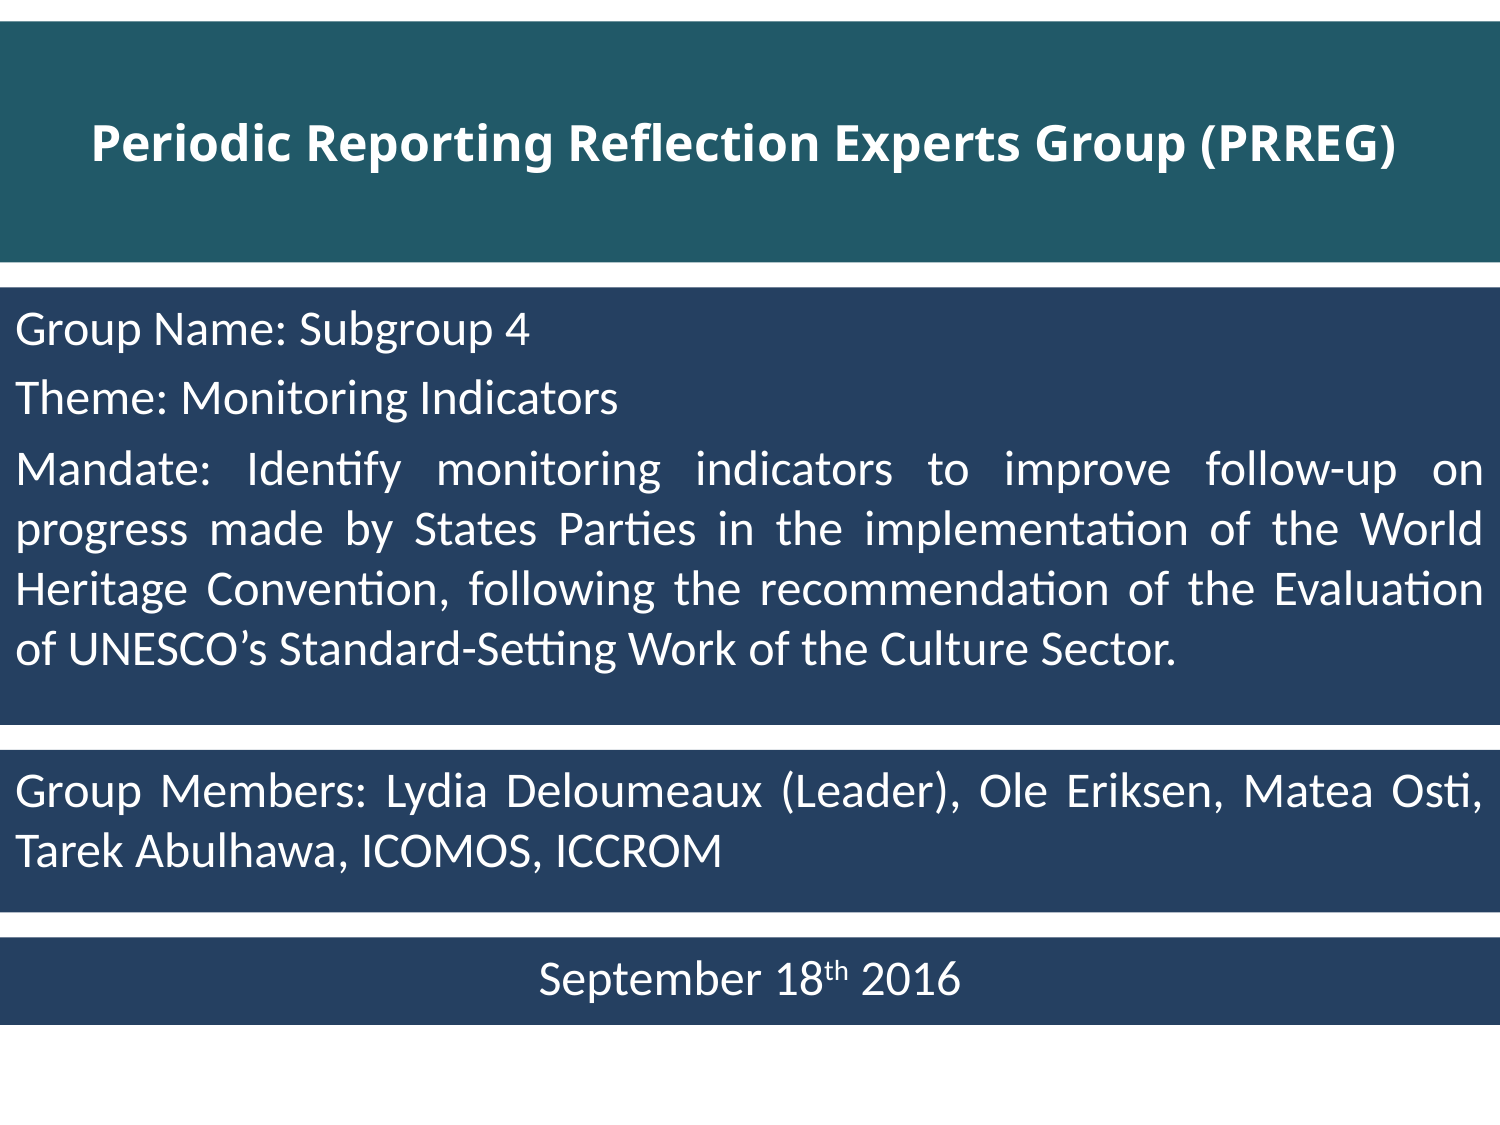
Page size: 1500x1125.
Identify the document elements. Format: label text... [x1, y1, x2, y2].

text_box Group Members: Lydia Deloumeaux (Leader), Ole Eriksen, Matea Osti, Tarek Abulhawa, ICOMOS, ICCROM [0, 749, 1500, 913]
text_box September 18th 2016 [0, 937, 1500, 1025]
subtitle Group Name: Subgroup 4 Theme: Monitoring Indicators Mandate: Identify monitoring indicators to improve follow-up on progress made by States Parties in the implementation of the World Heritage Convention, following the recommendation of the Evaluation of UNESCO’s Standard-Setting Work of the Culture Sector. [0, 287, 1500, 725]
title Periodic Reporting Reflection Experts Group (PRREG) [0, 21, 1500, 263]
